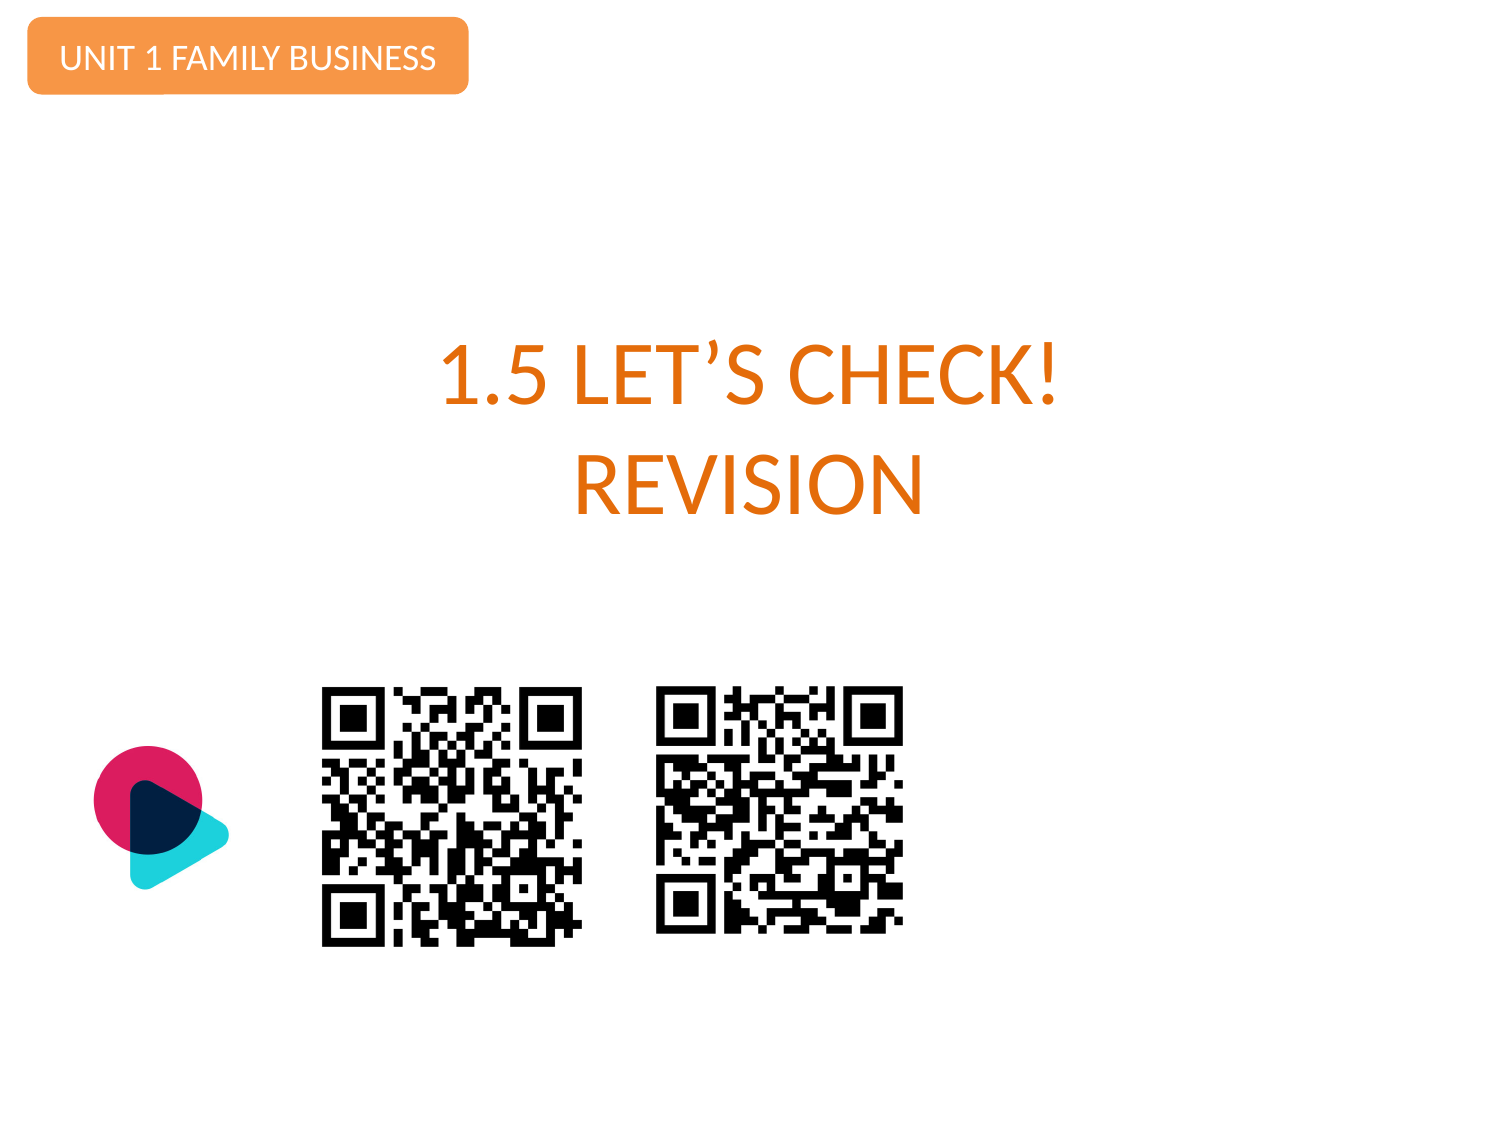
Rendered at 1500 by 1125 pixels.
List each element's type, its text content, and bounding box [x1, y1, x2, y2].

title 1.5 LET’S CHECK! REVISION [112, 255, 1388, 591]
text_box UNIT 1 FAMILY BUSINESS [27, 16, 469, 95]
picture [40, 649, 940, 986]
